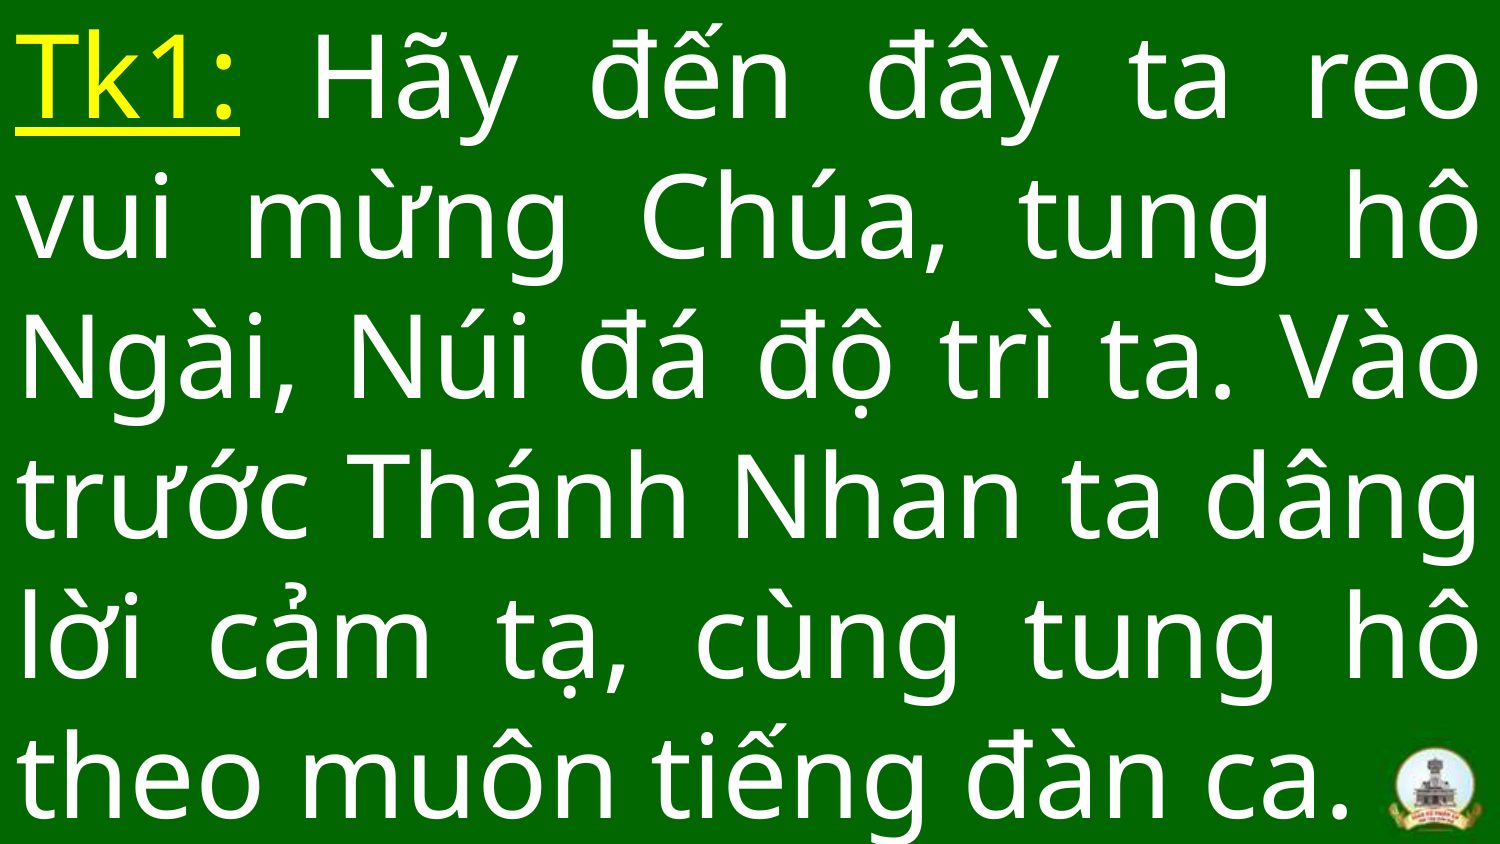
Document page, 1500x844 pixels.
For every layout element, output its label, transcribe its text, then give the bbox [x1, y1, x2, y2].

title Tk1: Hãy đến đây ta reo vui mừng Chúa, tung hô Ngài, Núi đá độ trì ta. Vào trước Thánh Nhan ta dâng lời cảm tạ, cùng tung hô theo muôn tiếng đàn ca. [0, 0, 1500, 844]
